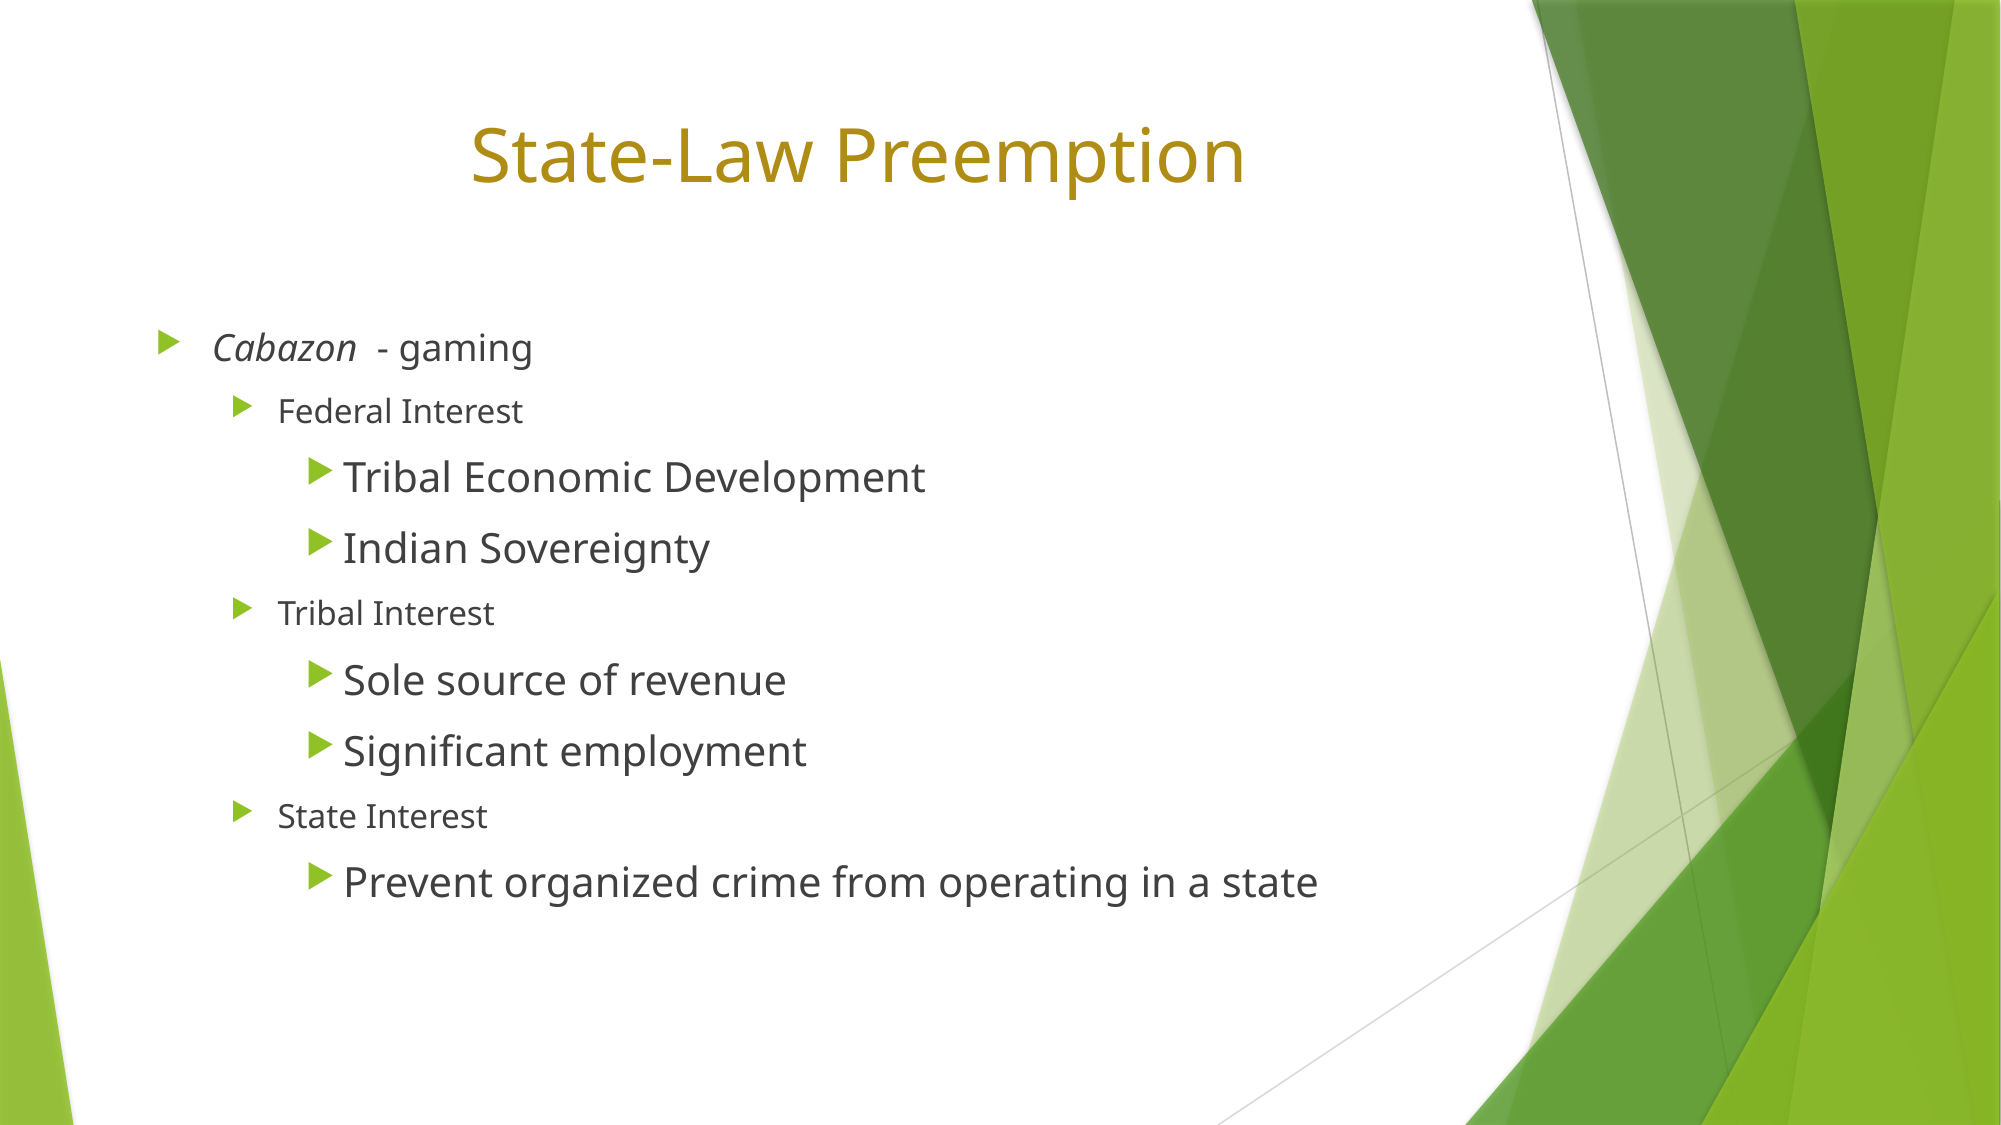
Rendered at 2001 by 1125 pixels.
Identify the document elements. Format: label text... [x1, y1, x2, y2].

title State-Law Preemption [455, 99, 1522, 316]
list Cabazon - gaming Federal Interest Tribal Economic Development Indian Sovereignty Tribal Interest Sole source of revenue Significant employment State Interest Prevent organized crime from operating in a state [140, 316, 1788, 1016]
